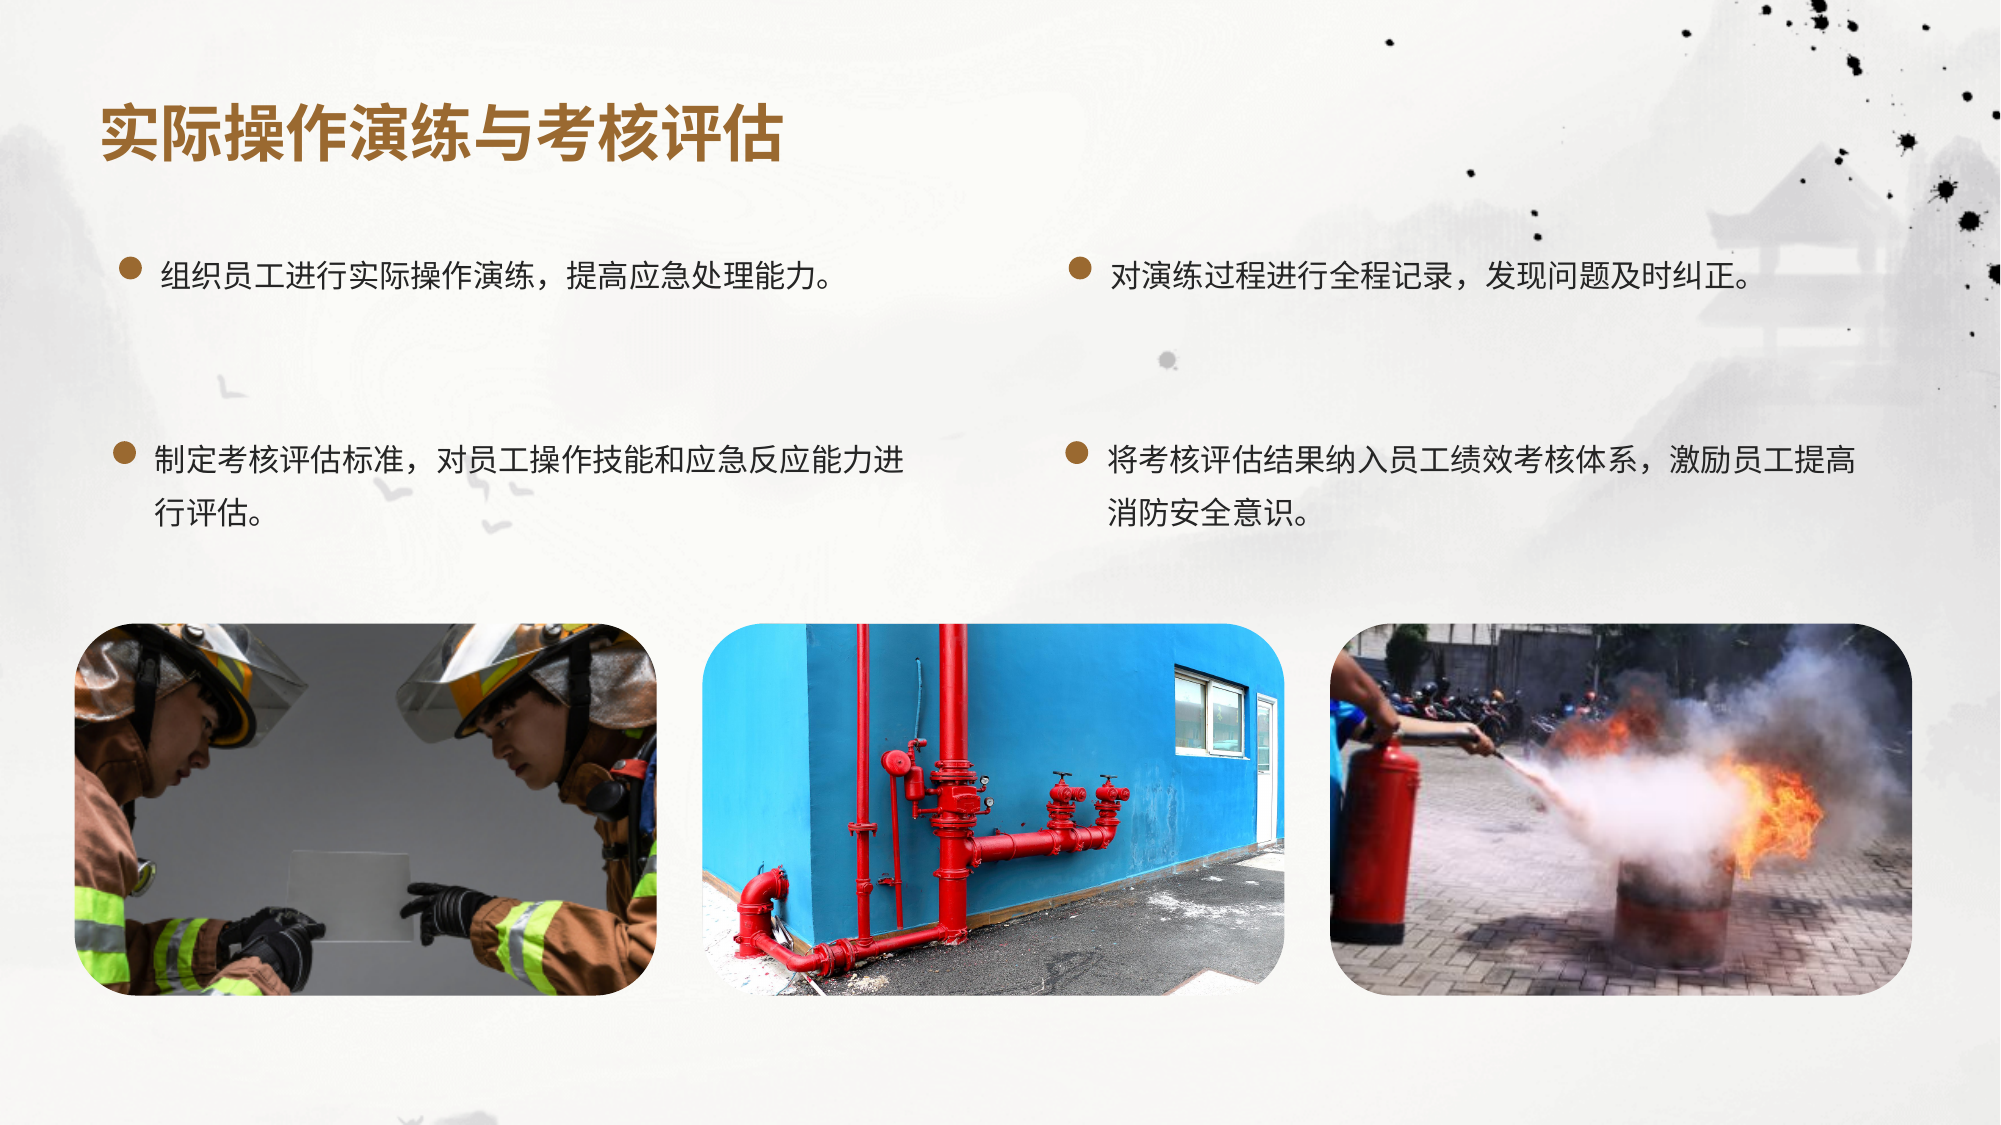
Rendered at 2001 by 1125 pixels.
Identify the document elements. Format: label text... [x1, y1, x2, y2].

text_box [113, 441, 136, 464]
text_box 制定考核评估标准，对员工操作技能和应急反应能力进行评估。 [136, 416, 932, 546]
text_box 将考核评估结果纳入员工绩效考核体系，激励员工提高消防安全意识。 [1088, 416, 1884, 546]
text_box [119, 256, 142, 280]
text_box 对演练过程进行全程记录，发现问题及时纠正。 [1091, 231, 1887, 368]
picture [0, 0, 2001, 1125]
text_box 组织员工进行实际操作演练，提高应急处理能力。 [141, 231, 938, 368]
text_box [1065, 441, 1089, 464]
text_box 实际操作演练与考核评估 [78, 43, 1922, 189]
text_box [1068, 256, 1092, 280]
